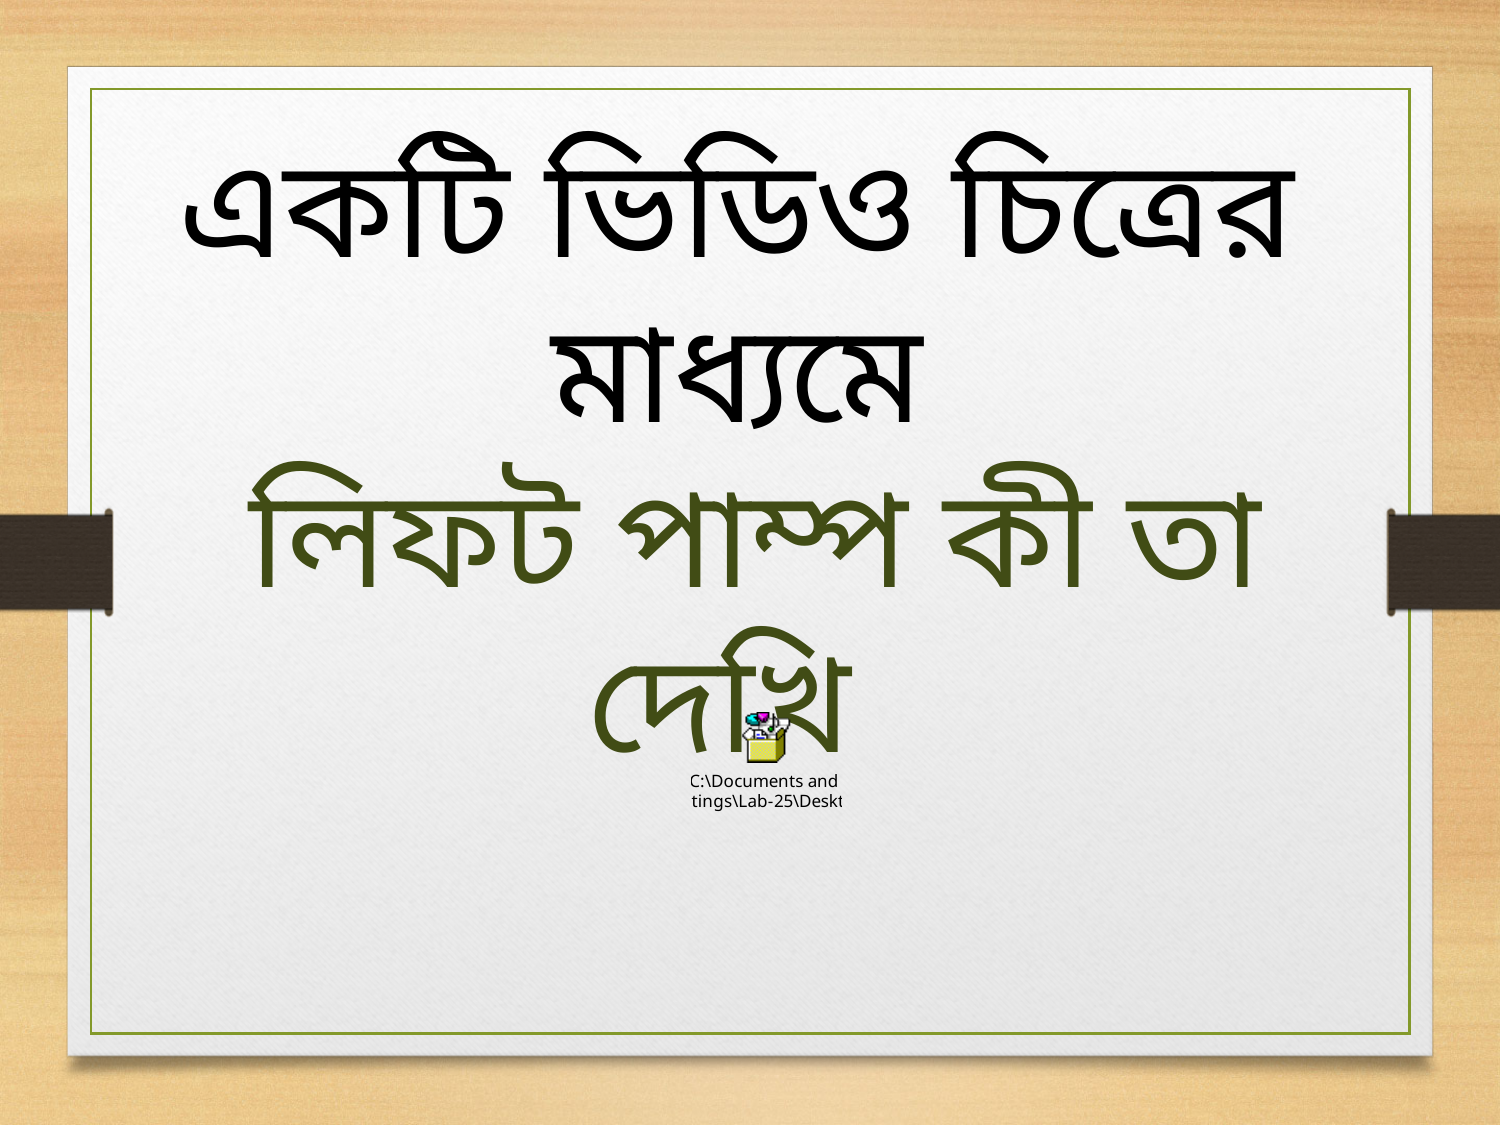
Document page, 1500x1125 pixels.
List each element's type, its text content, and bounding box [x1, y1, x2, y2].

text_box একটি ভিডিও চিত্রের মাধ্যমে লিফট পাম্প কী তা দেখি [75, 112, 1400, 787]
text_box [691, 712, 842, 830]
picture [0, 0, 1500, 1125]
